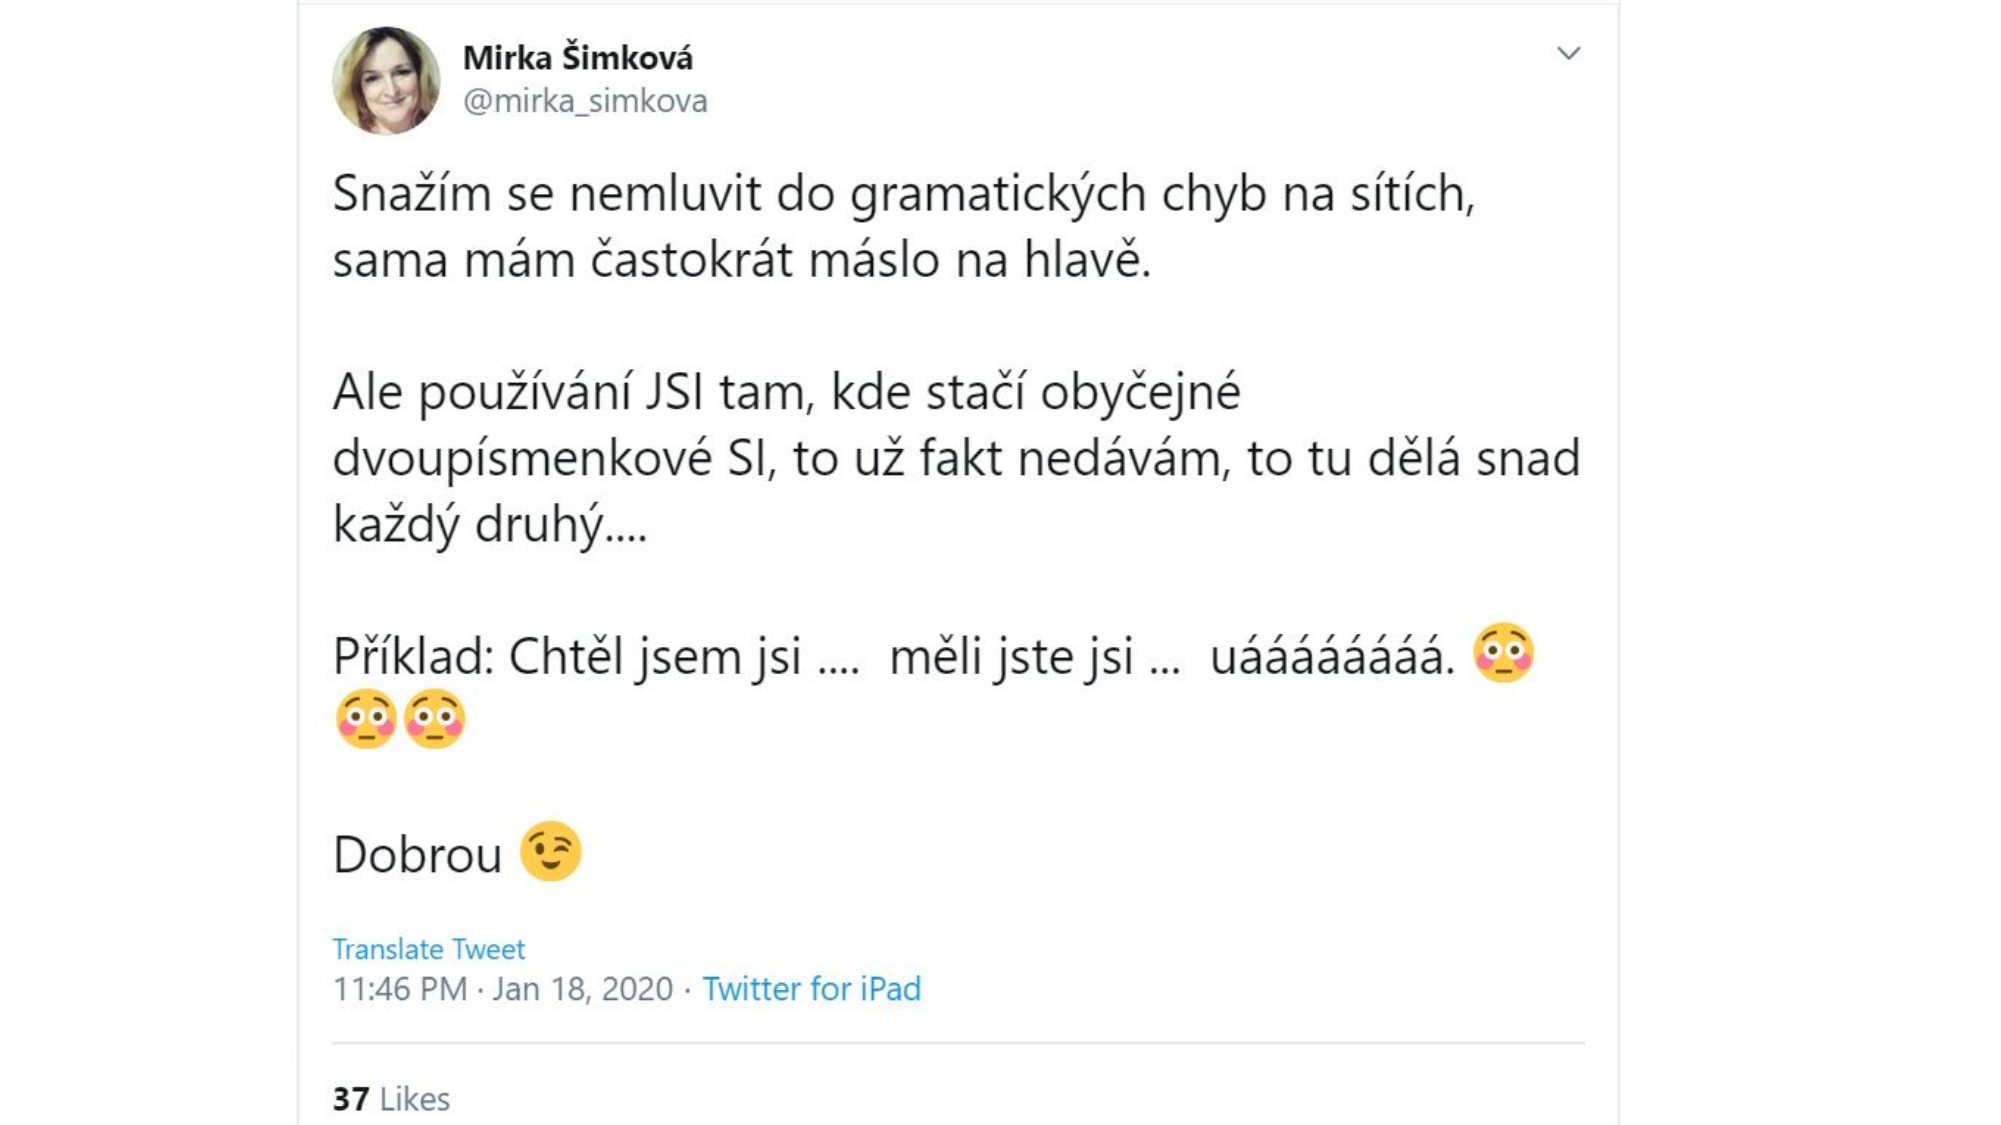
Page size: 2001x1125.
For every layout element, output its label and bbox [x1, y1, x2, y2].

list [291, 0, 1634, 1125]
